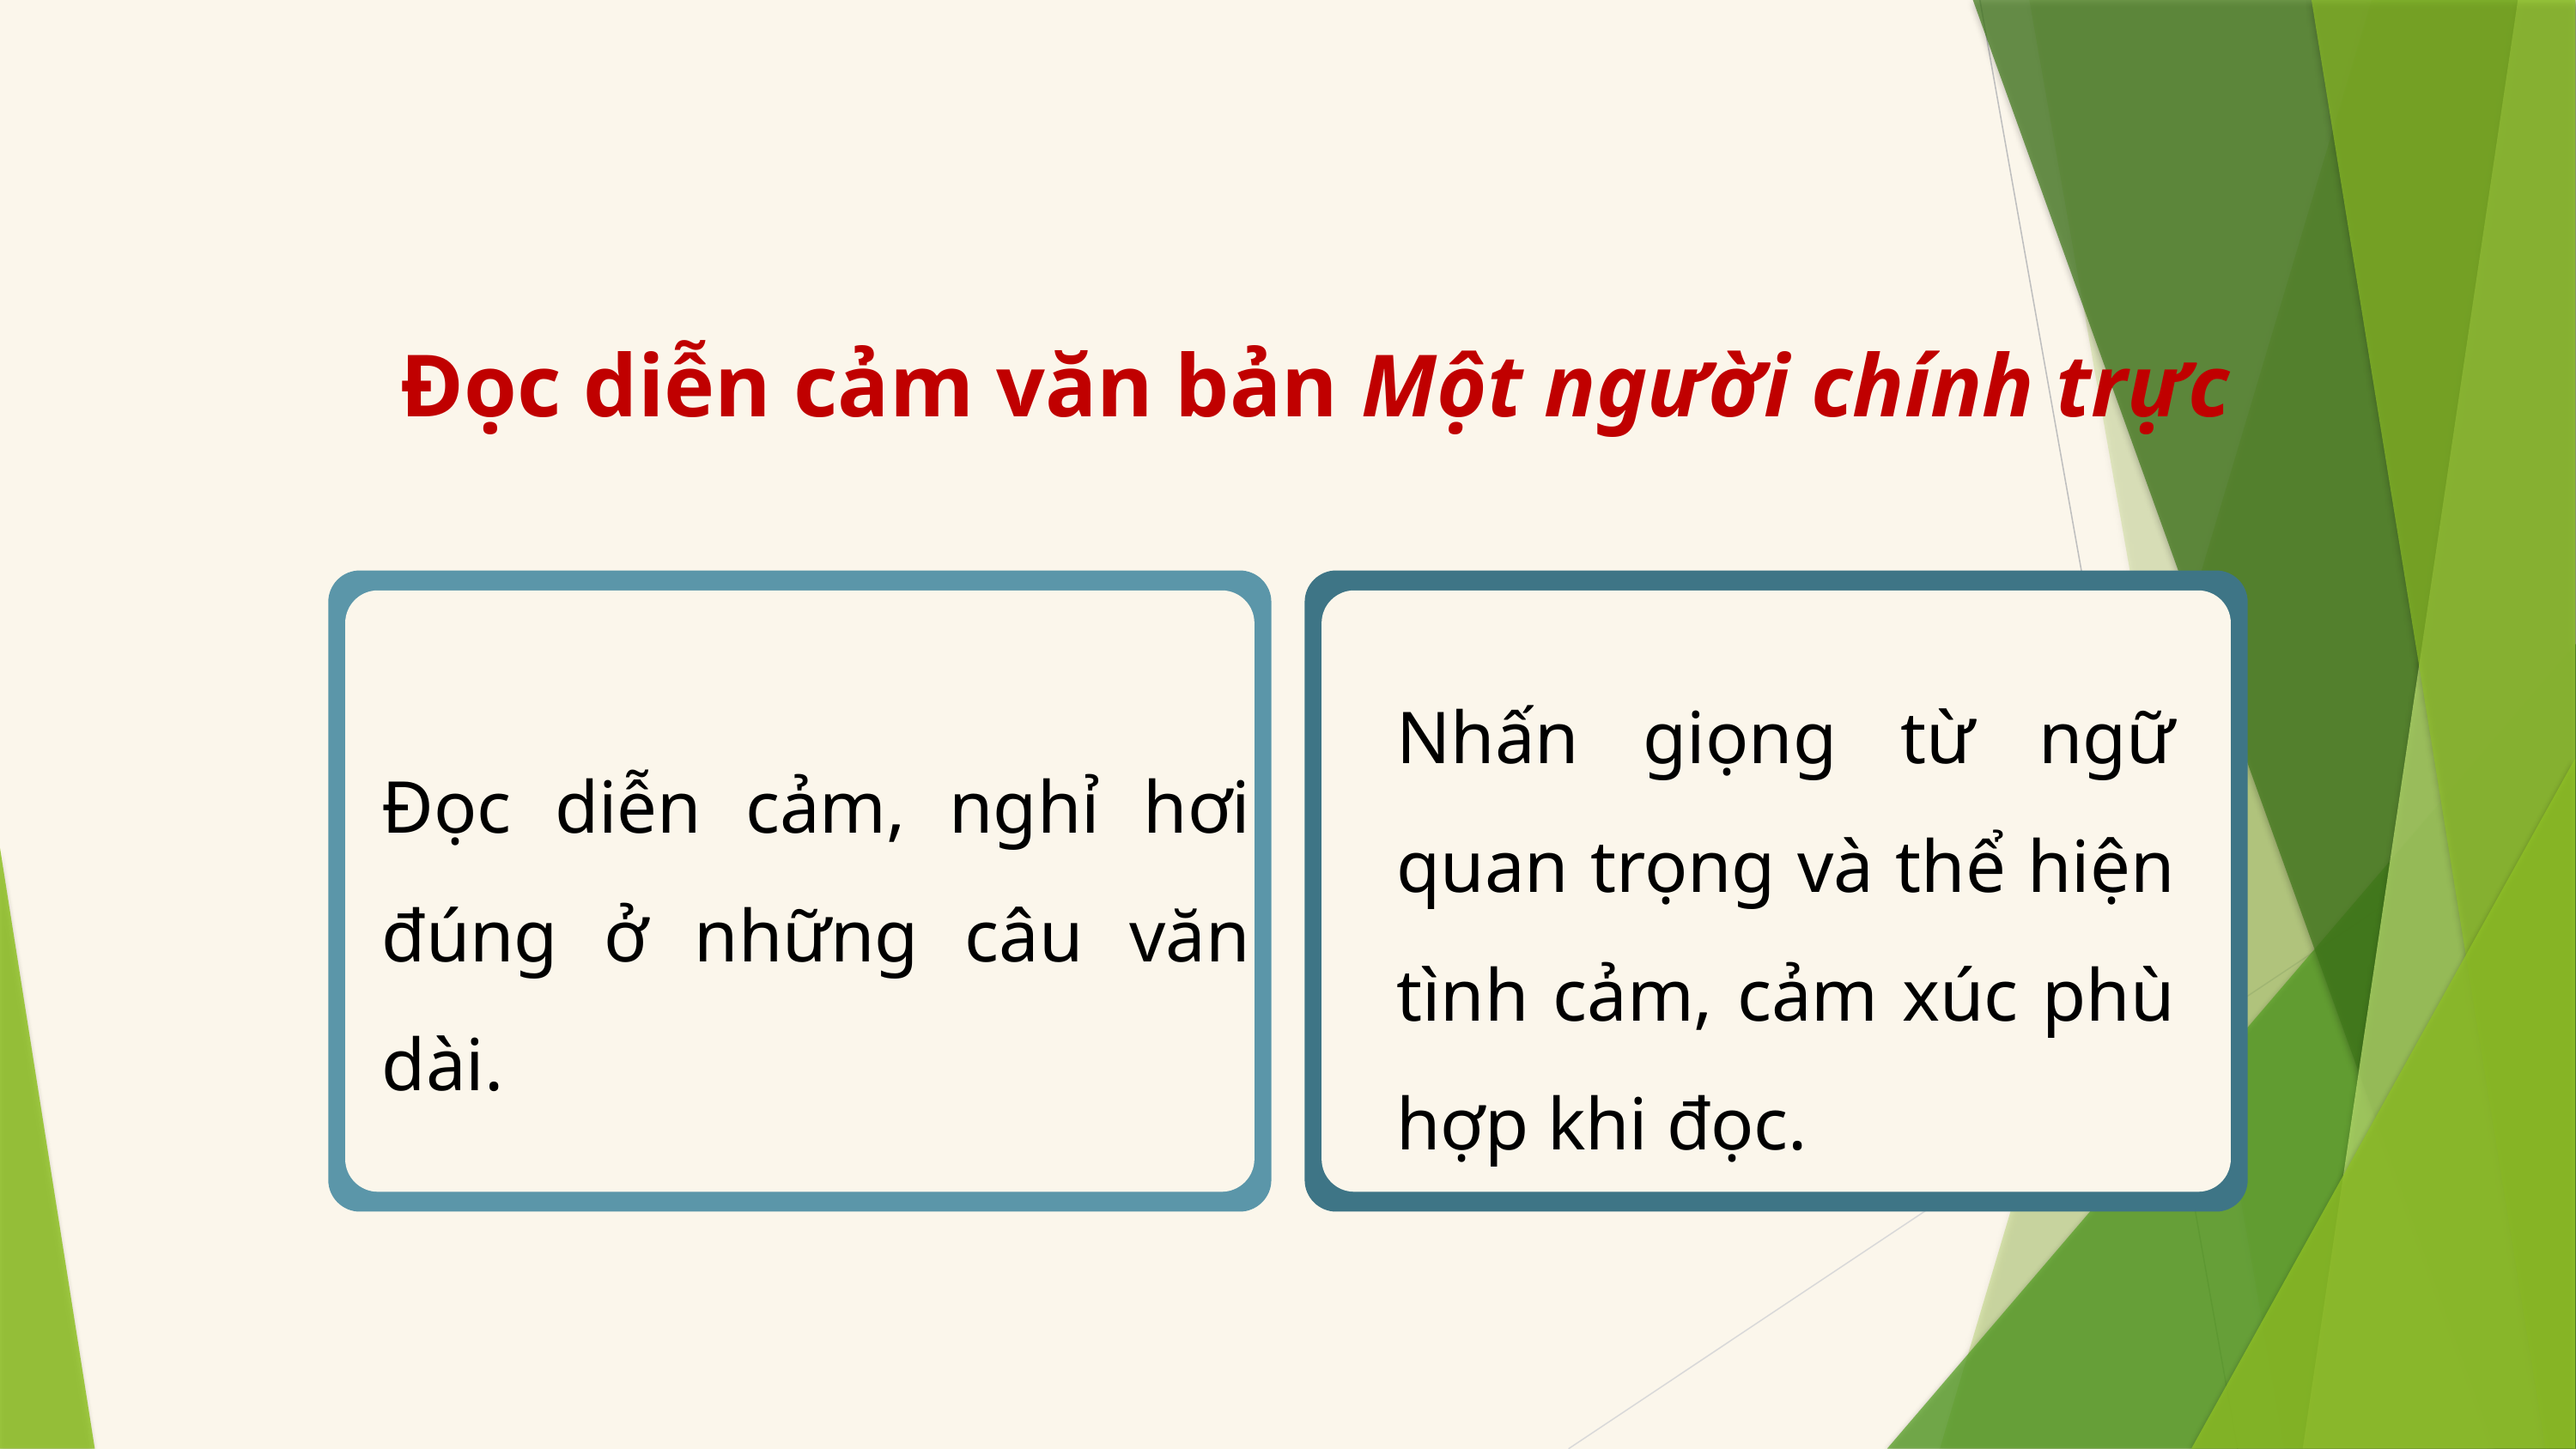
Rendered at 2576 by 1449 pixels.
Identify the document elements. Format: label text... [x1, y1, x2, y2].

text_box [327, 570, 1273, 1212]
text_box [344, 590, 1255, 1192]
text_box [1303, 570, 2249, 1212]
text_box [1321, 590, 2232, 1192]
text_box Đọc diễn cảm văn bản Một người chính trực [228, 211, 2403, 434]
